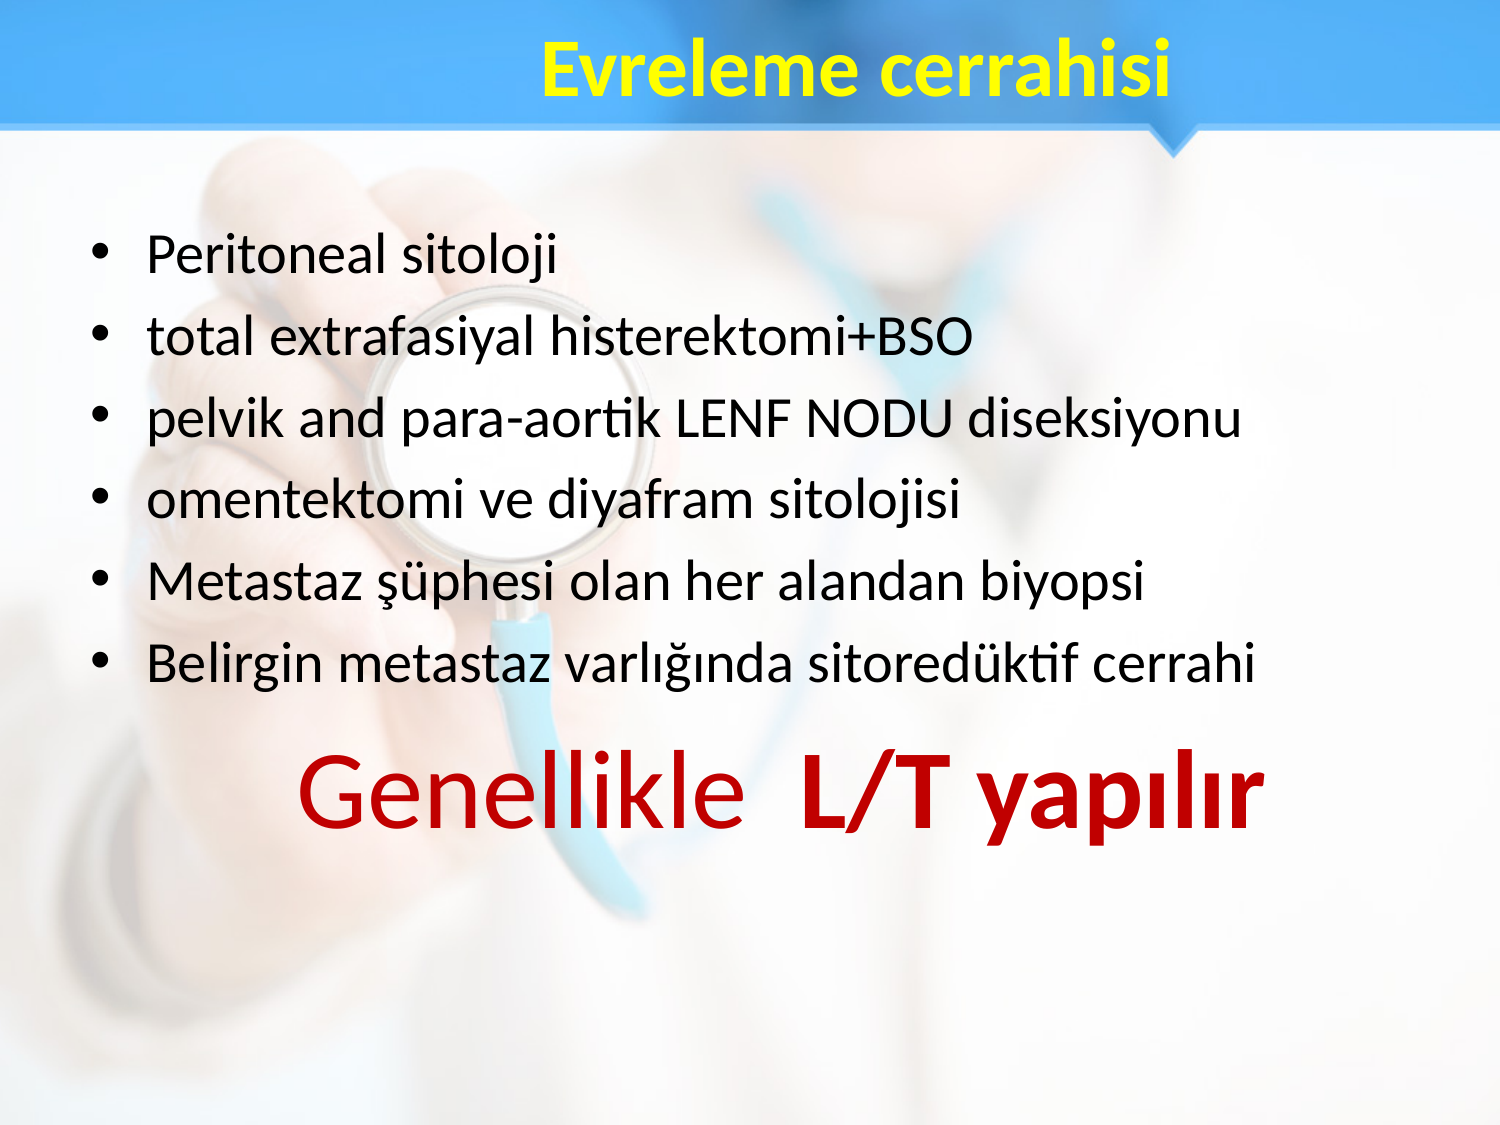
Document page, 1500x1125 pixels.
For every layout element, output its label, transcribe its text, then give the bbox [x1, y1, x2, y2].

list Peritoneal sitoloji total extrafasiyal histerektomi+BSO pelvik and para-aortik LENF NODU diseksiyonu omentektomi ve diyafram sitolojisi Metastaz şüphesi olan her alandan biyopsi Belirgin metastaz varlığında sitoredüktif cerrahi Genellikle L/T yapılır [75, 208, 1425, 953]
title Evreleme cerrahisi [75, 0, 1425, 126]
picture [0, 0, 1500, 1125]
